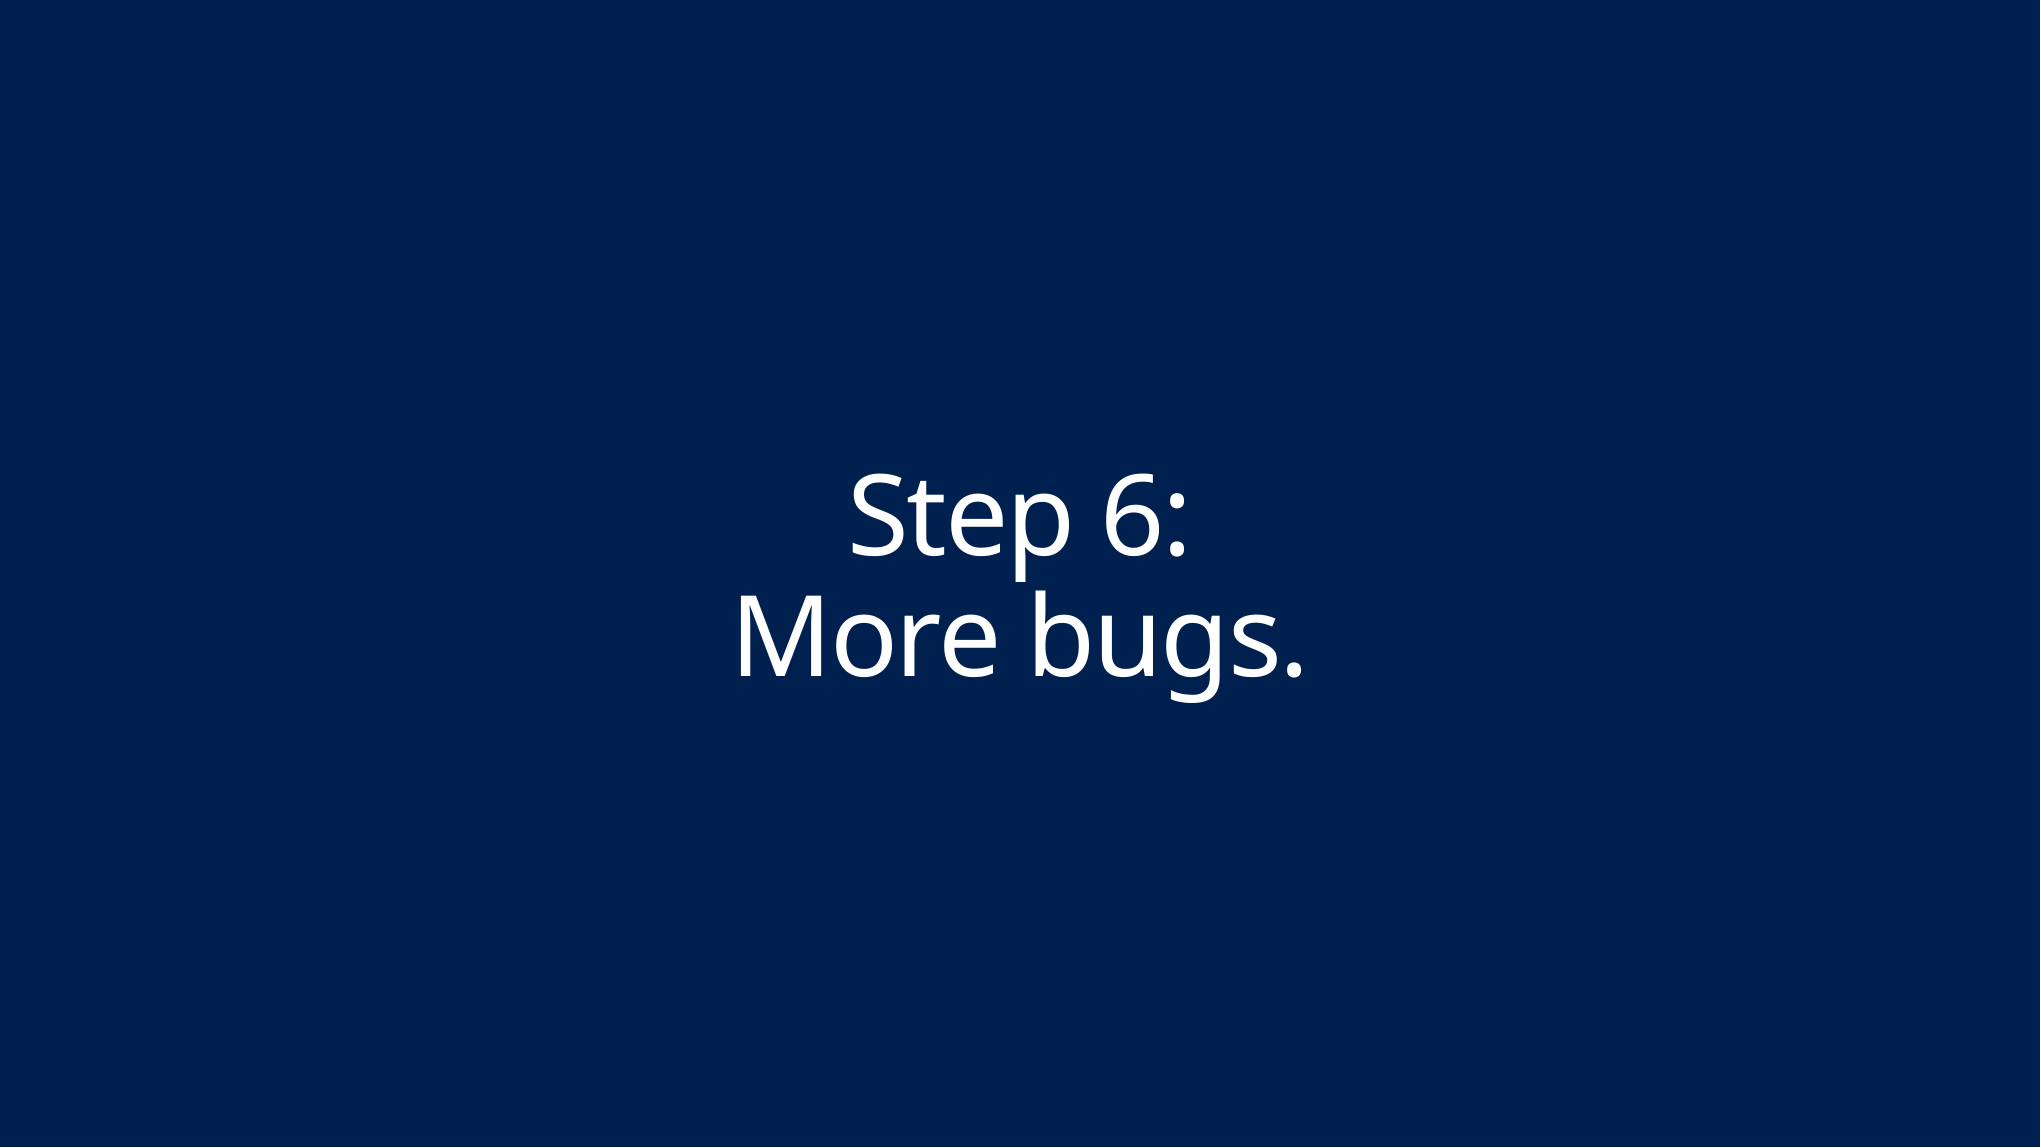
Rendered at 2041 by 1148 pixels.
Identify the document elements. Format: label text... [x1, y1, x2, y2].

title Step 6: More bugs. [45, 48, 1996, 1112]
